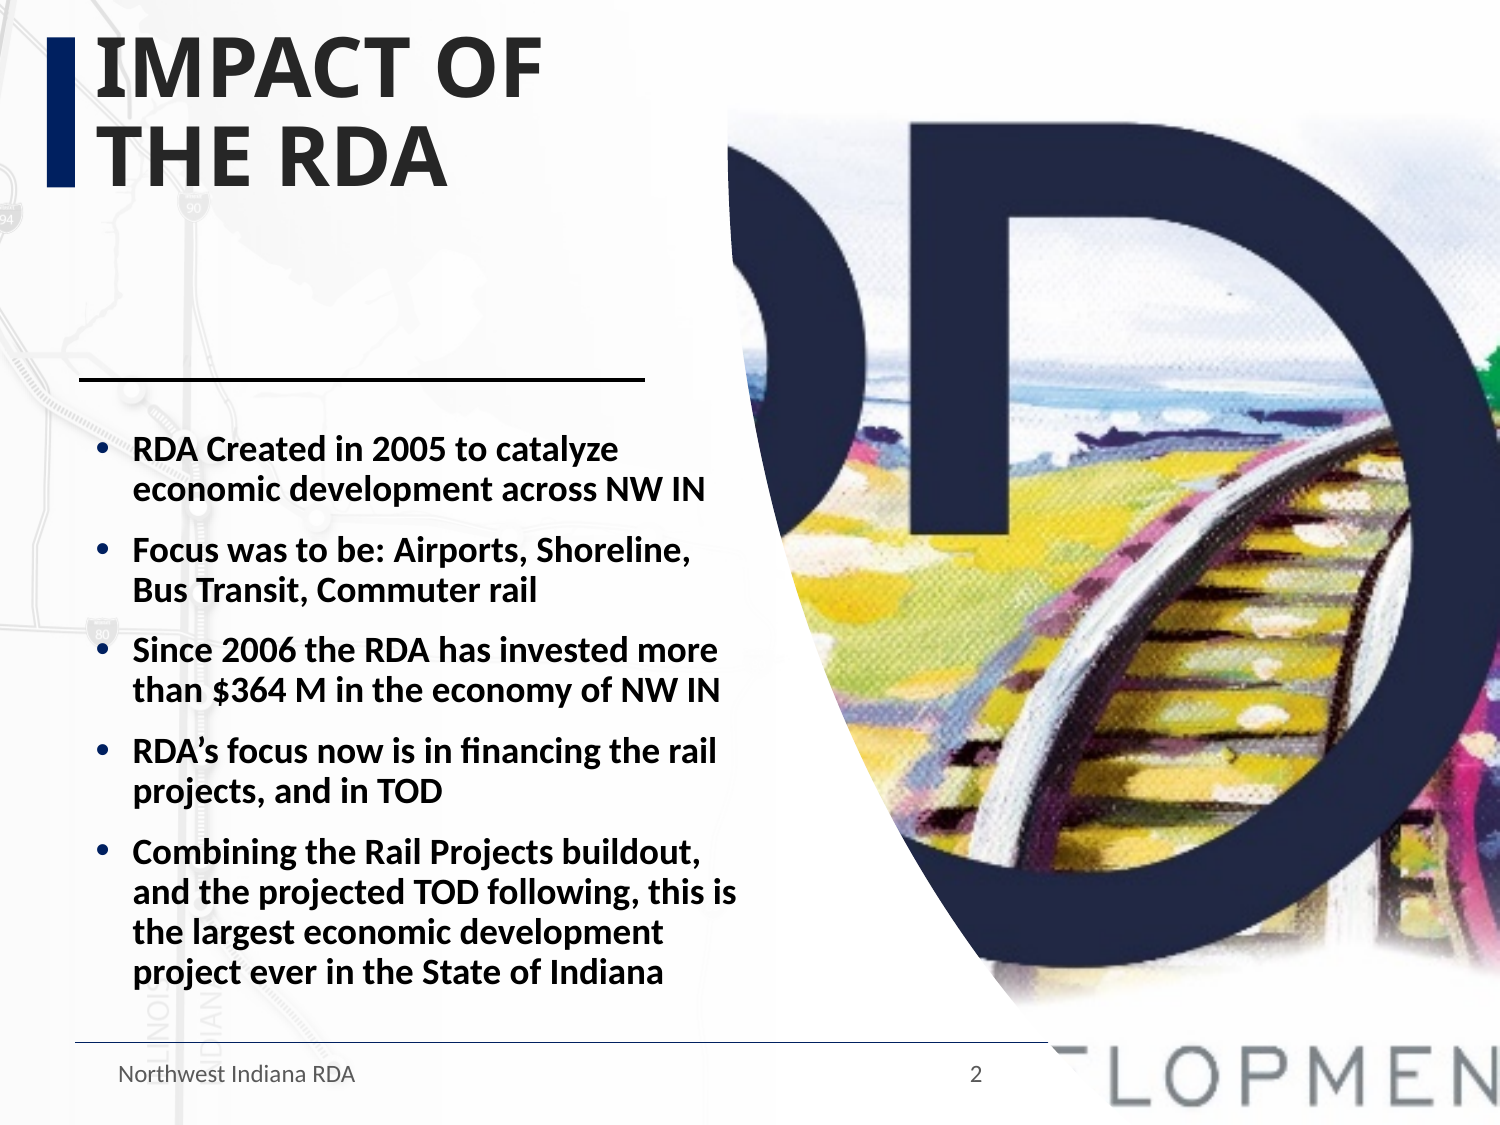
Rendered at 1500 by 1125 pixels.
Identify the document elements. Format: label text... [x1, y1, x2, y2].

text_box Northwest Indiana RDA [103, 1042, 441, 1103]
picture [727, 0, 1500, 1125]
list RDA Created in 2005 to catalyze economic development across NW IN Focus was to be: Airports, Shoreline, Bus Transit, Commuter rail Since 2006 the RDA has invested more than $364 M in the economy of NW IN RDA’s focus now is in financing the rail projects, and in TOD Combining the Rail Projects buildout, and the projected TOD following, this is the largest economic development project ever in the State of Indiana [80, 422, 727, 1004]
title IMPACT OF THE RDA [80, 0, 711, 254]
